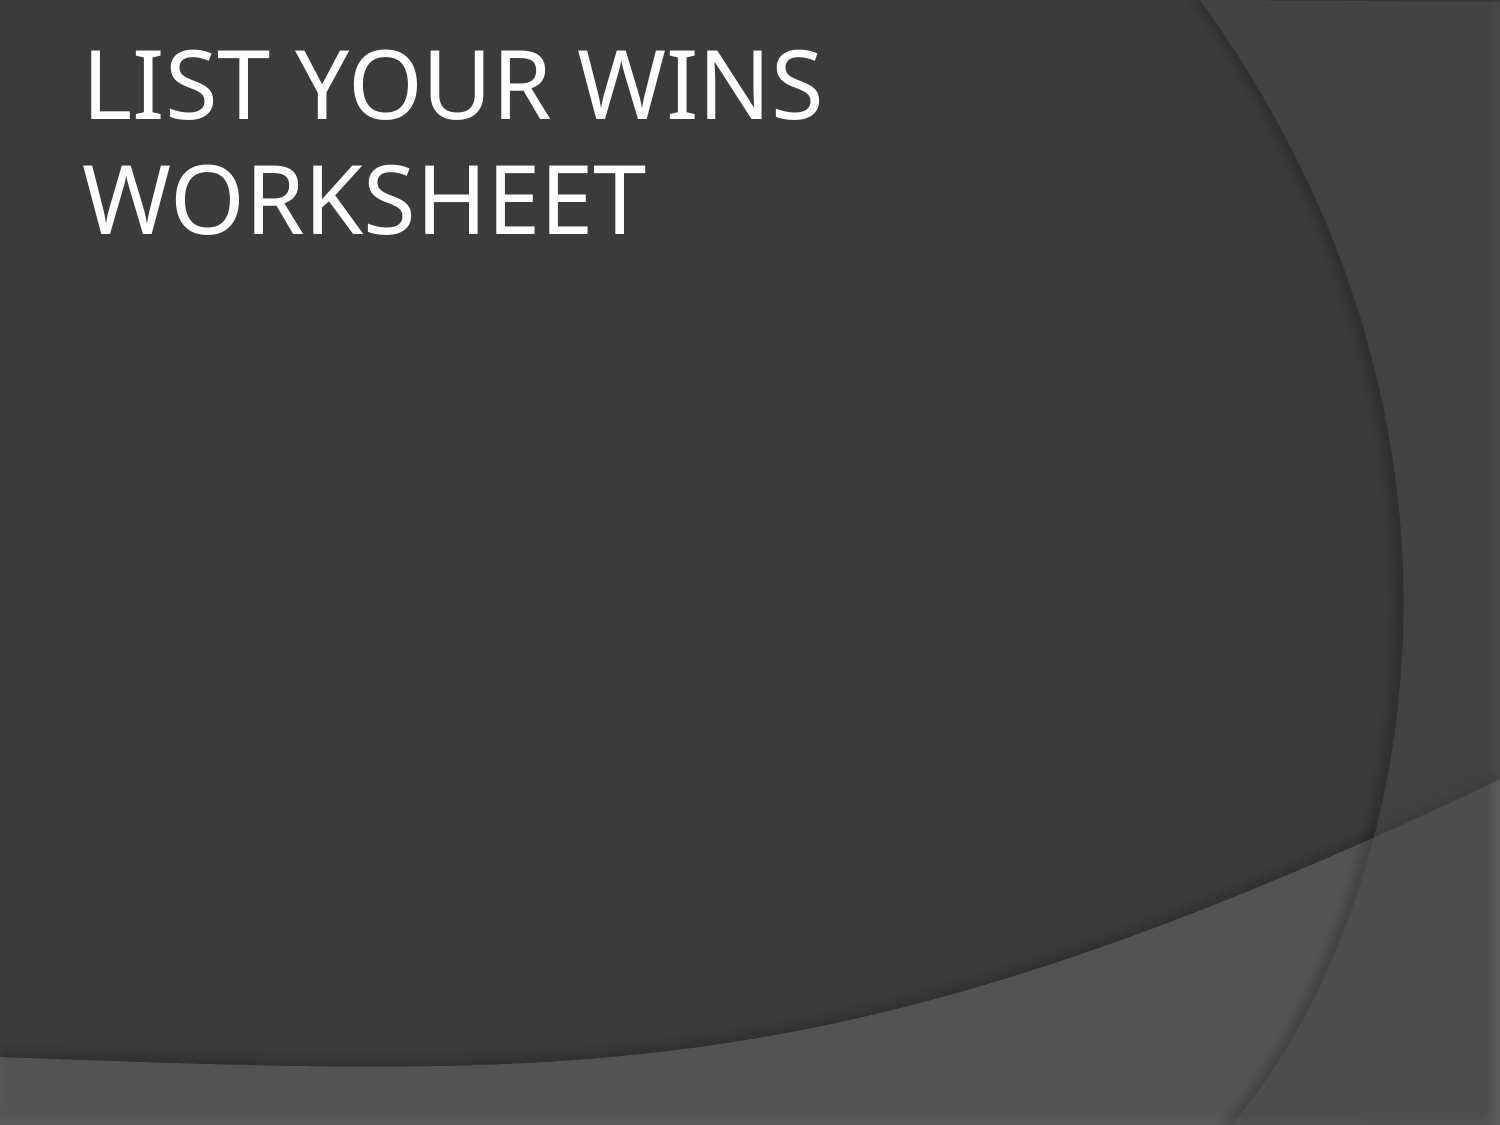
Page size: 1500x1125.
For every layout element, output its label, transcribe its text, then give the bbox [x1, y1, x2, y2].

title LIST YOUR WINS WORKSHEET [75, 45, 1300, 233]
